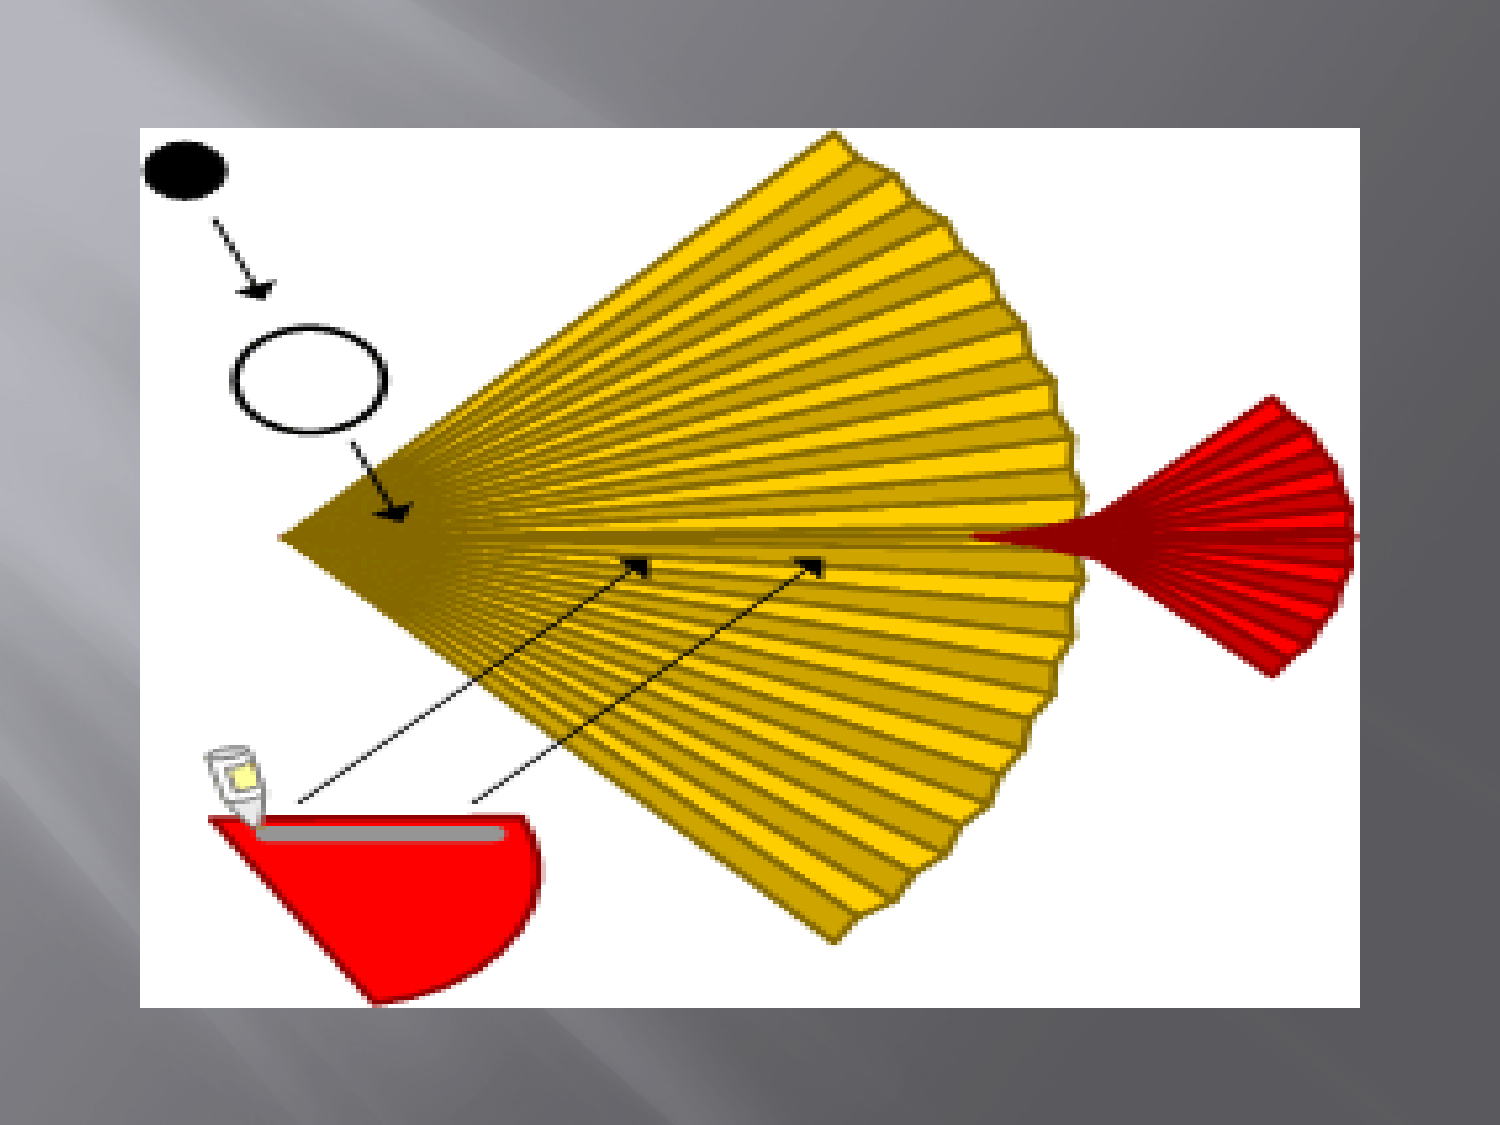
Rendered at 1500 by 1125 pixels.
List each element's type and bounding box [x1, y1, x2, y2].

picture [140, 128, 1360, 1009]
